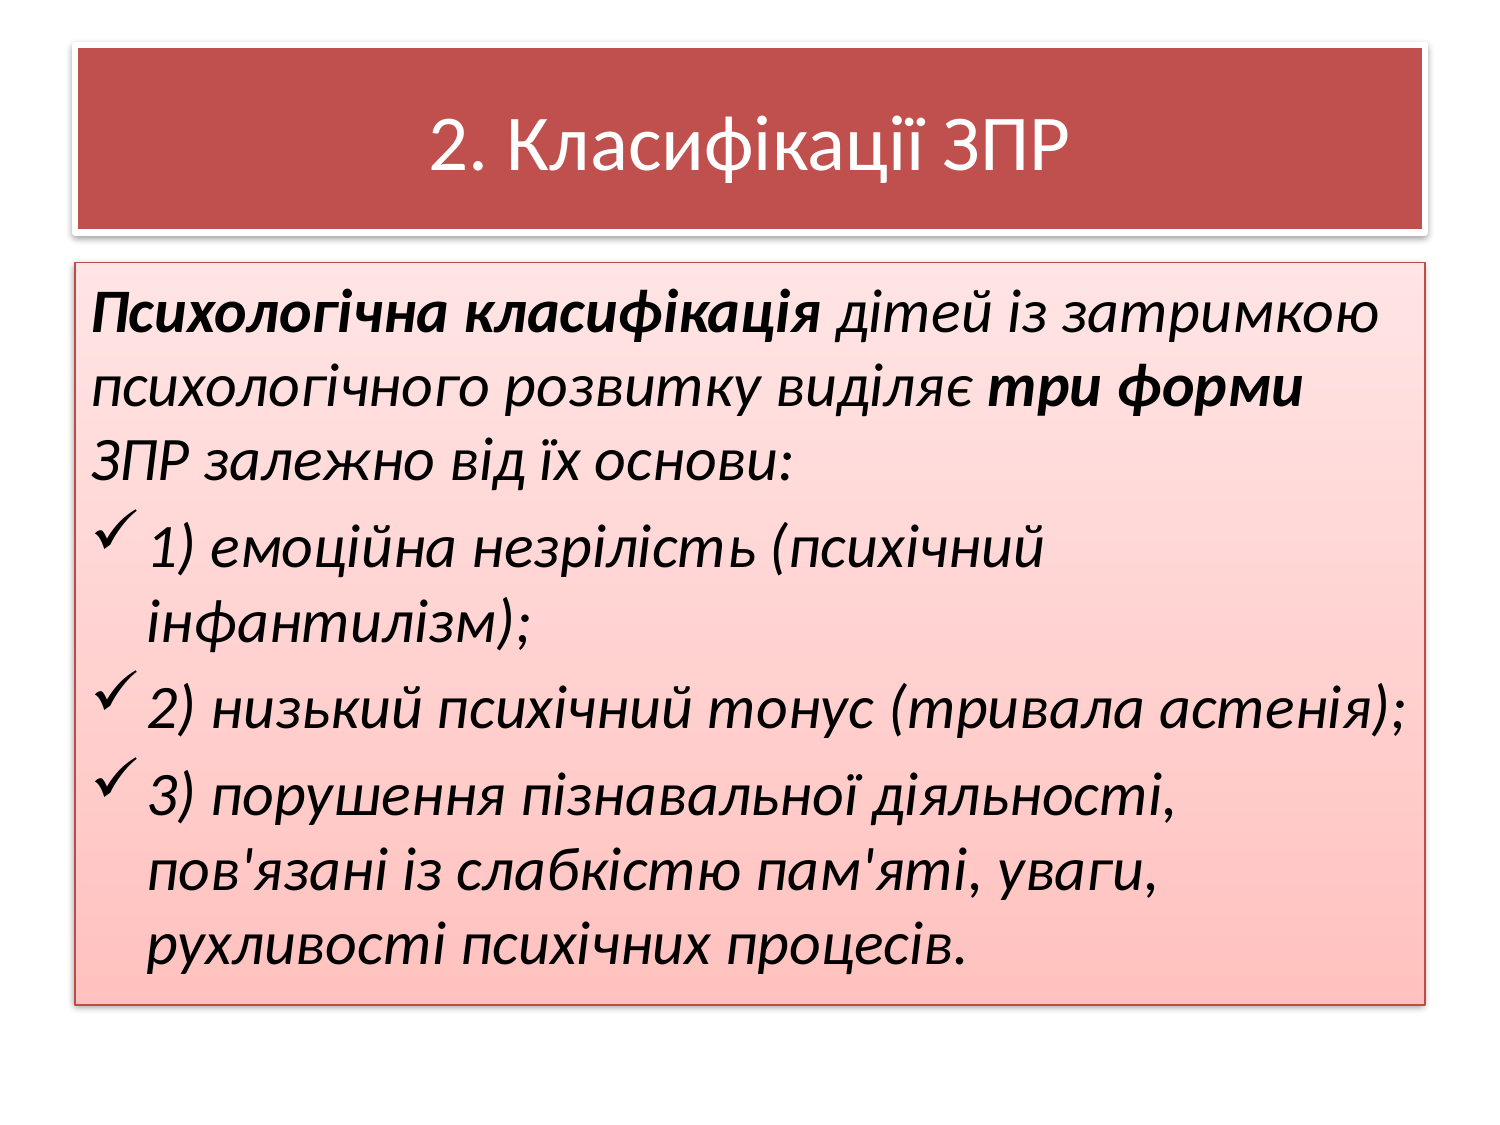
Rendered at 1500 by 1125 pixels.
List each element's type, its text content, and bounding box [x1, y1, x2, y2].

title 2. Класифікації ЗПР [72, 42, 1428, 236]
list Психологічна класифікація дітей із затримкою психологічного розвитку виділяє три форми ЗПР залежно від їх основи: 1) емоційна незрілість (психічний інфантилізм); 2) низький психічний тонус (тривала астенія); 3) порушення пізнавальної діяльності, пов'язані із слабкістю пам'яті, уваги, рухливості психічних процесів. [74, 262, 1426, 1006]
